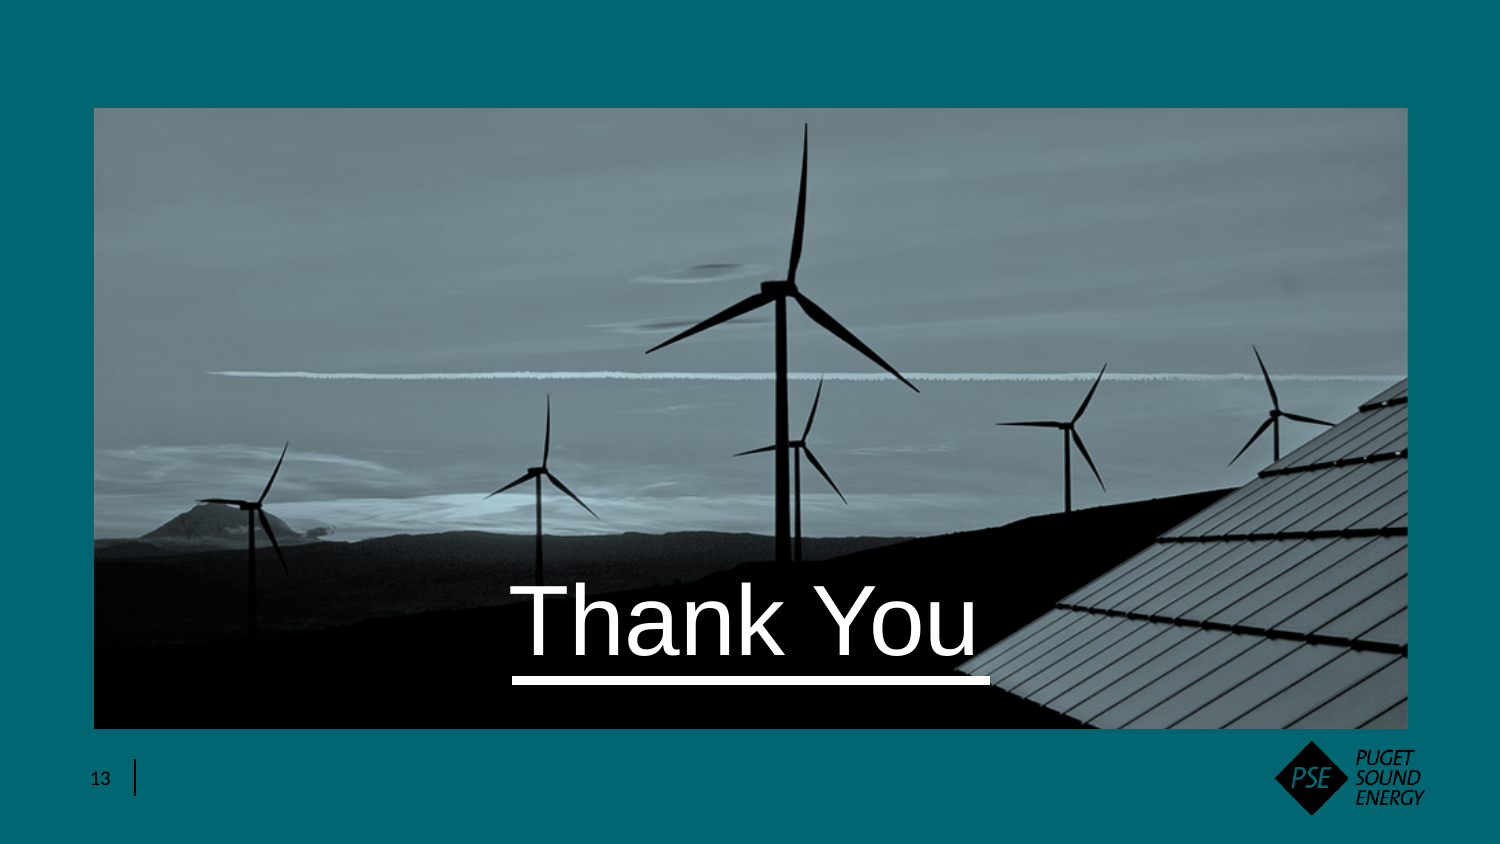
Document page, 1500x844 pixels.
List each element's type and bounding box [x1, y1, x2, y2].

picture [94, 108, 1408, 729]
picture [1275, 741, 1425, 815]
